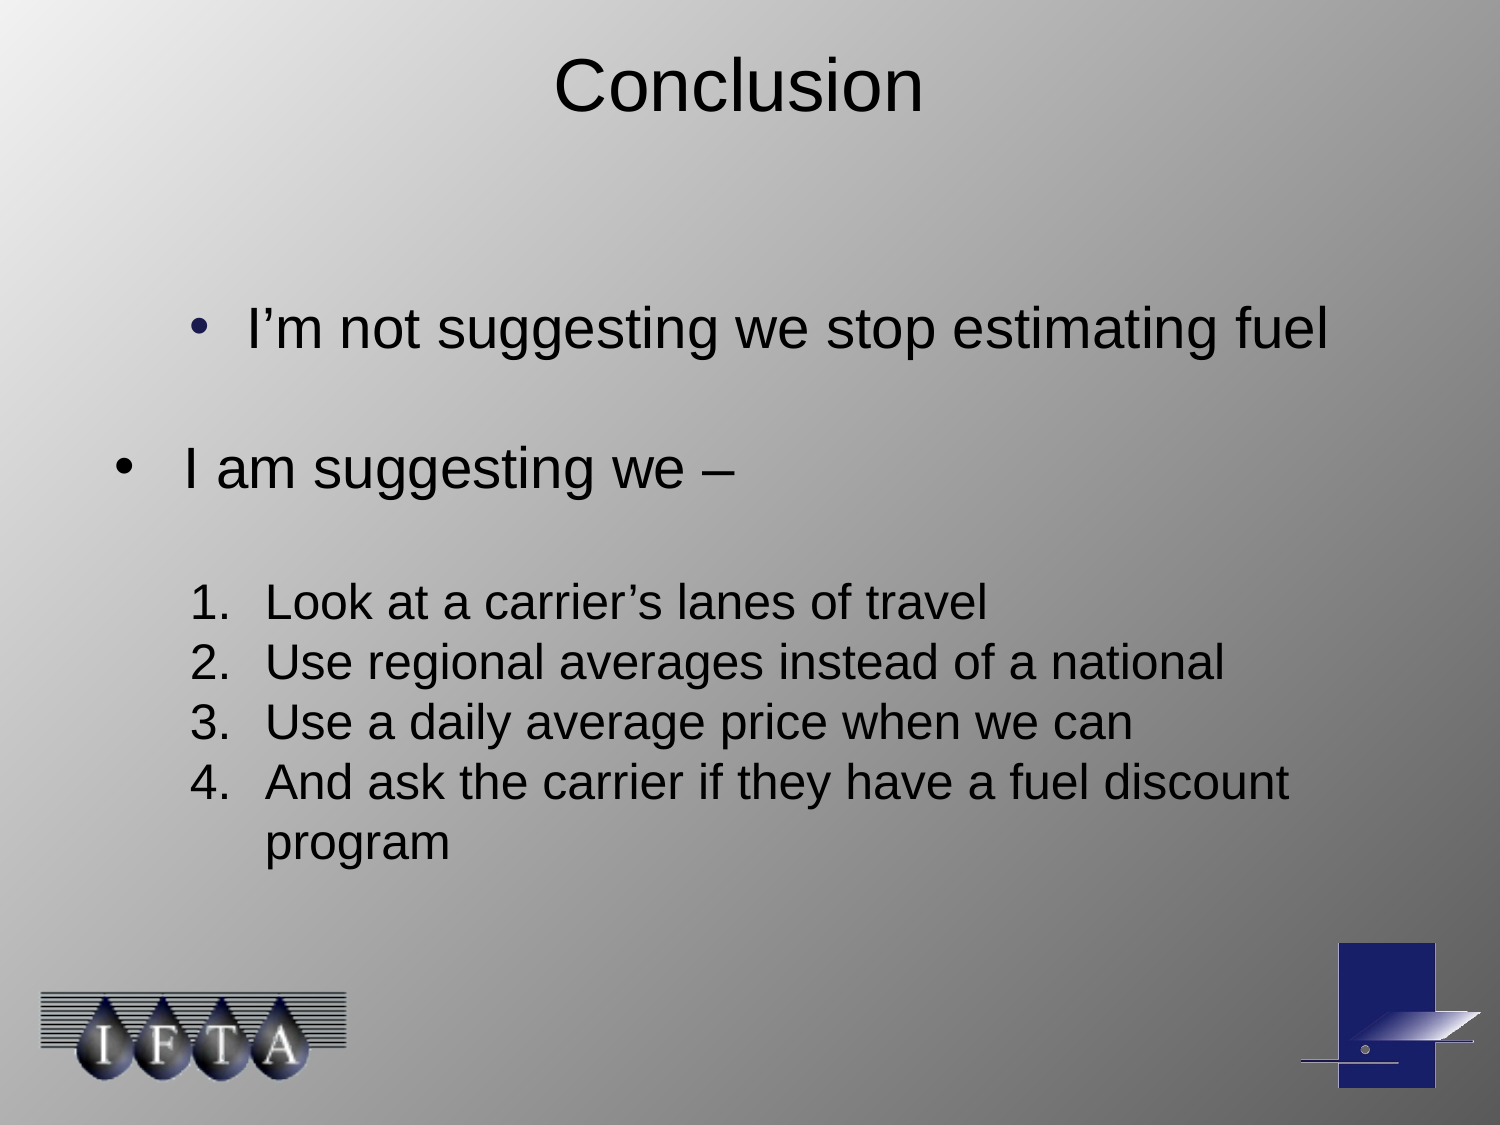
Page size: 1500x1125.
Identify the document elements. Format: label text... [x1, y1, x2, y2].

picture [1301, 943, 1500, 1088]
text_box I’m not suggesting we stop estimating fuel I am suggesting we – Look at a carrier’s lanes of travel Use regional averages instead of a national Use a daily average price when we can And ask the carrier if they have a fuel discount program [99, 212, 1413, 913]
title Conclusion [112, 24, 1388, 138]
picture [37, 988, 350, 1087]
